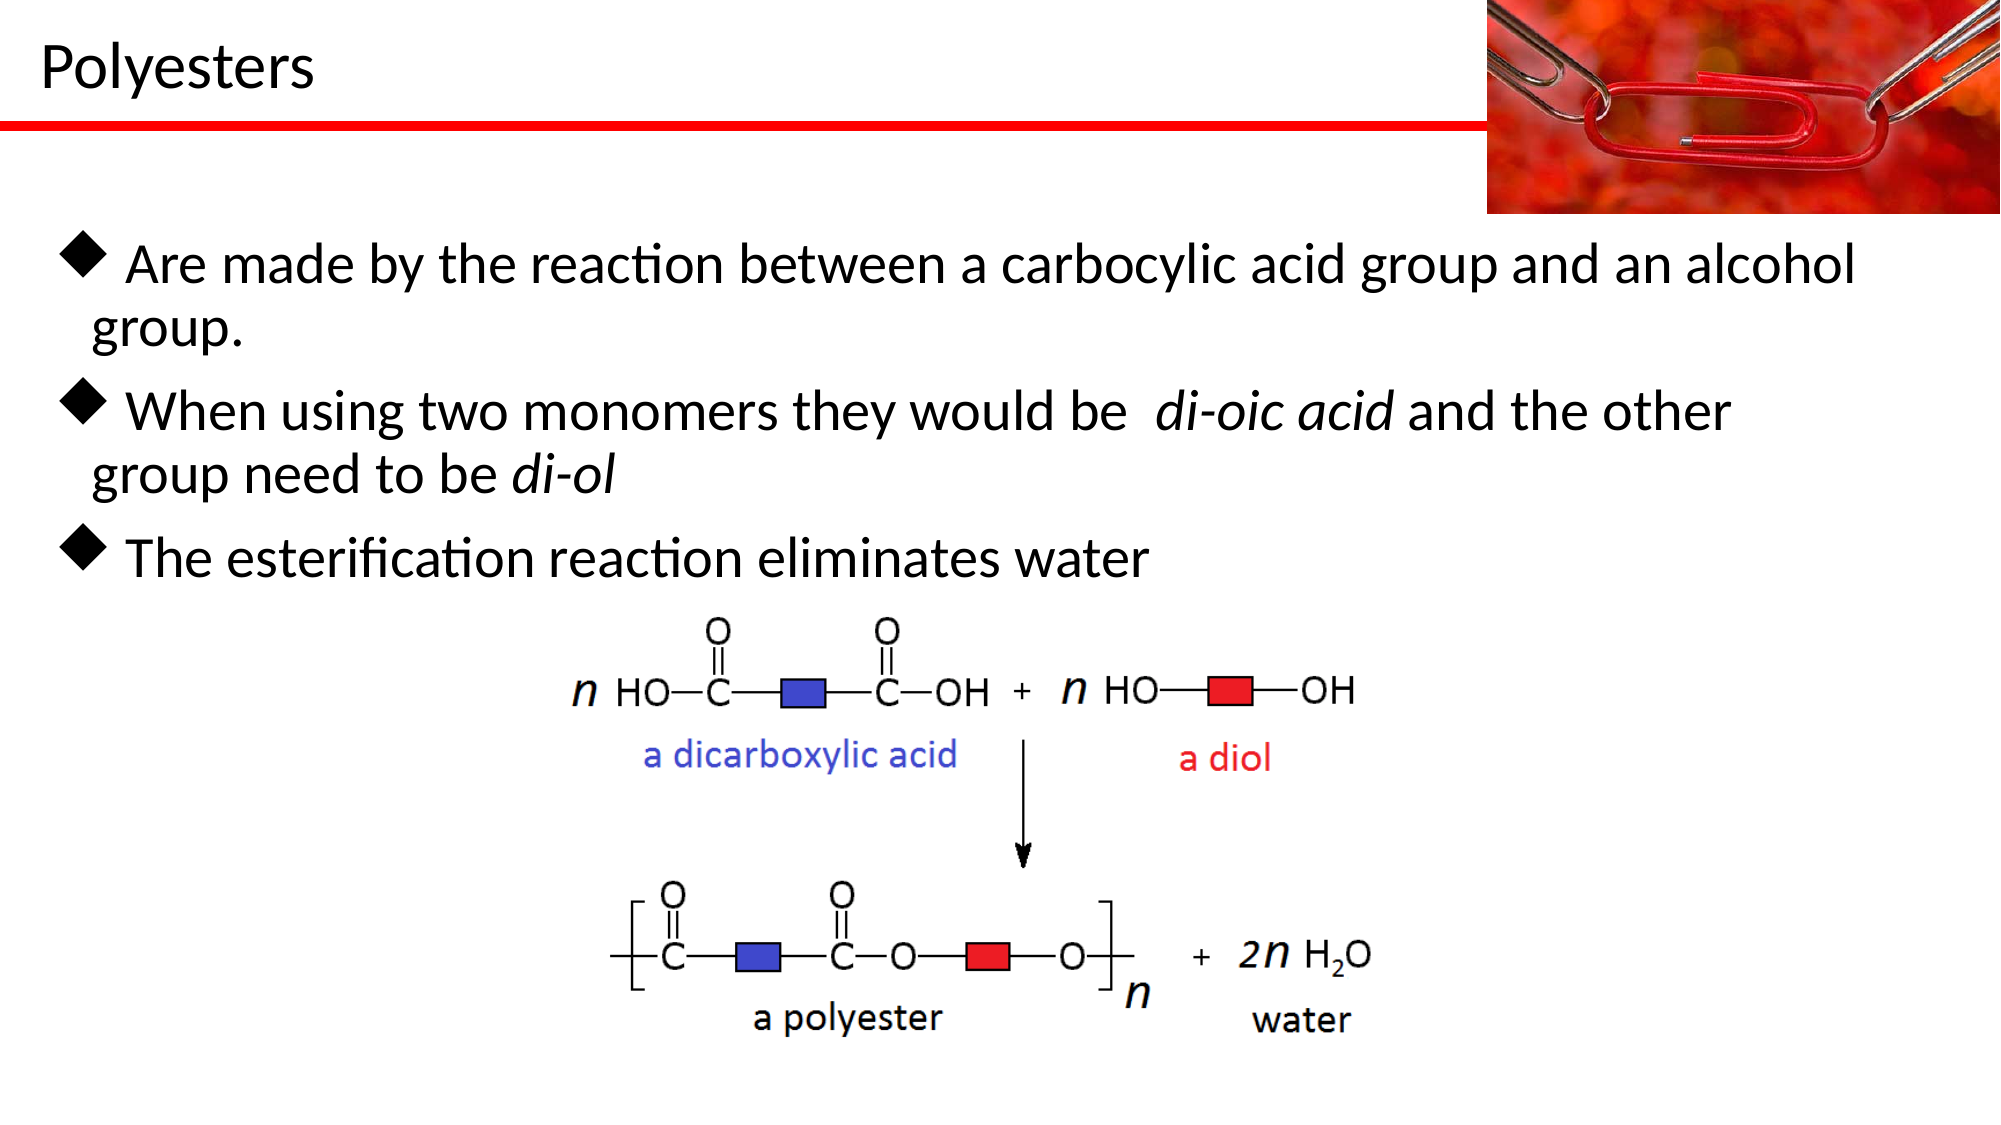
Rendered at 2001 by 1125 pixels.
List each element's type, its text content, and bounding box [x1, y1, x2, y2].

text_box Are made by the reaction between a carbocylic acid group and an alcohol group. When using two monomers they would be di-oic acid and the other group need to be di-ol The esterification reaction eliminates water [39, 226, 1877, 627]
text_box Polyesters [25, 14, 1487, 109]
picture [1487, 0, 2000, 214]
picture [565, 609, 1381, 1044]
